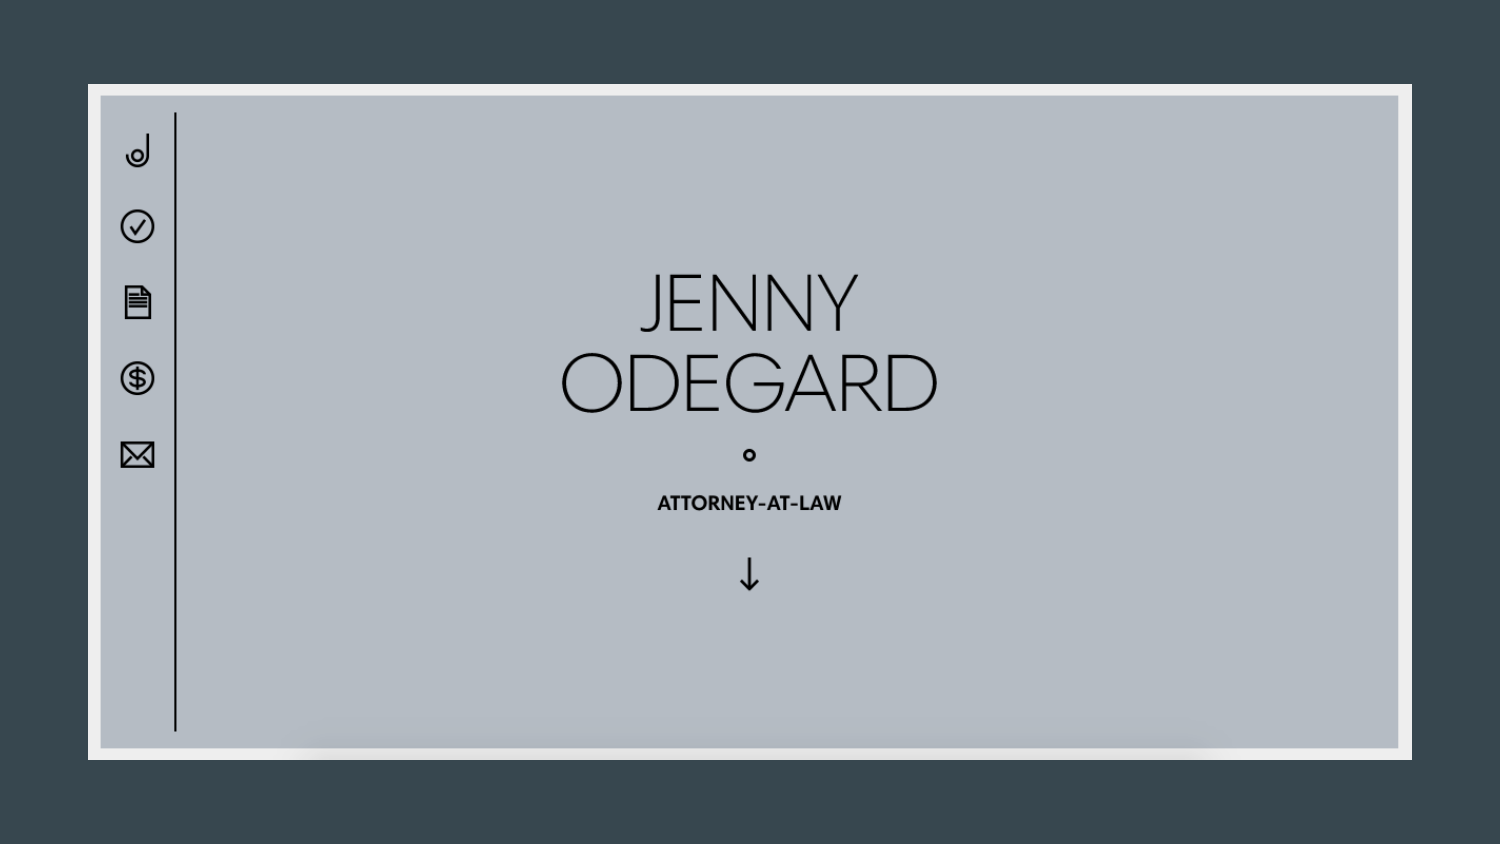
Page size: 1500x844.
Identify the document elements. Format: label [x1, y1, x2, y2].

picture [87, 84, 1412, 760]
